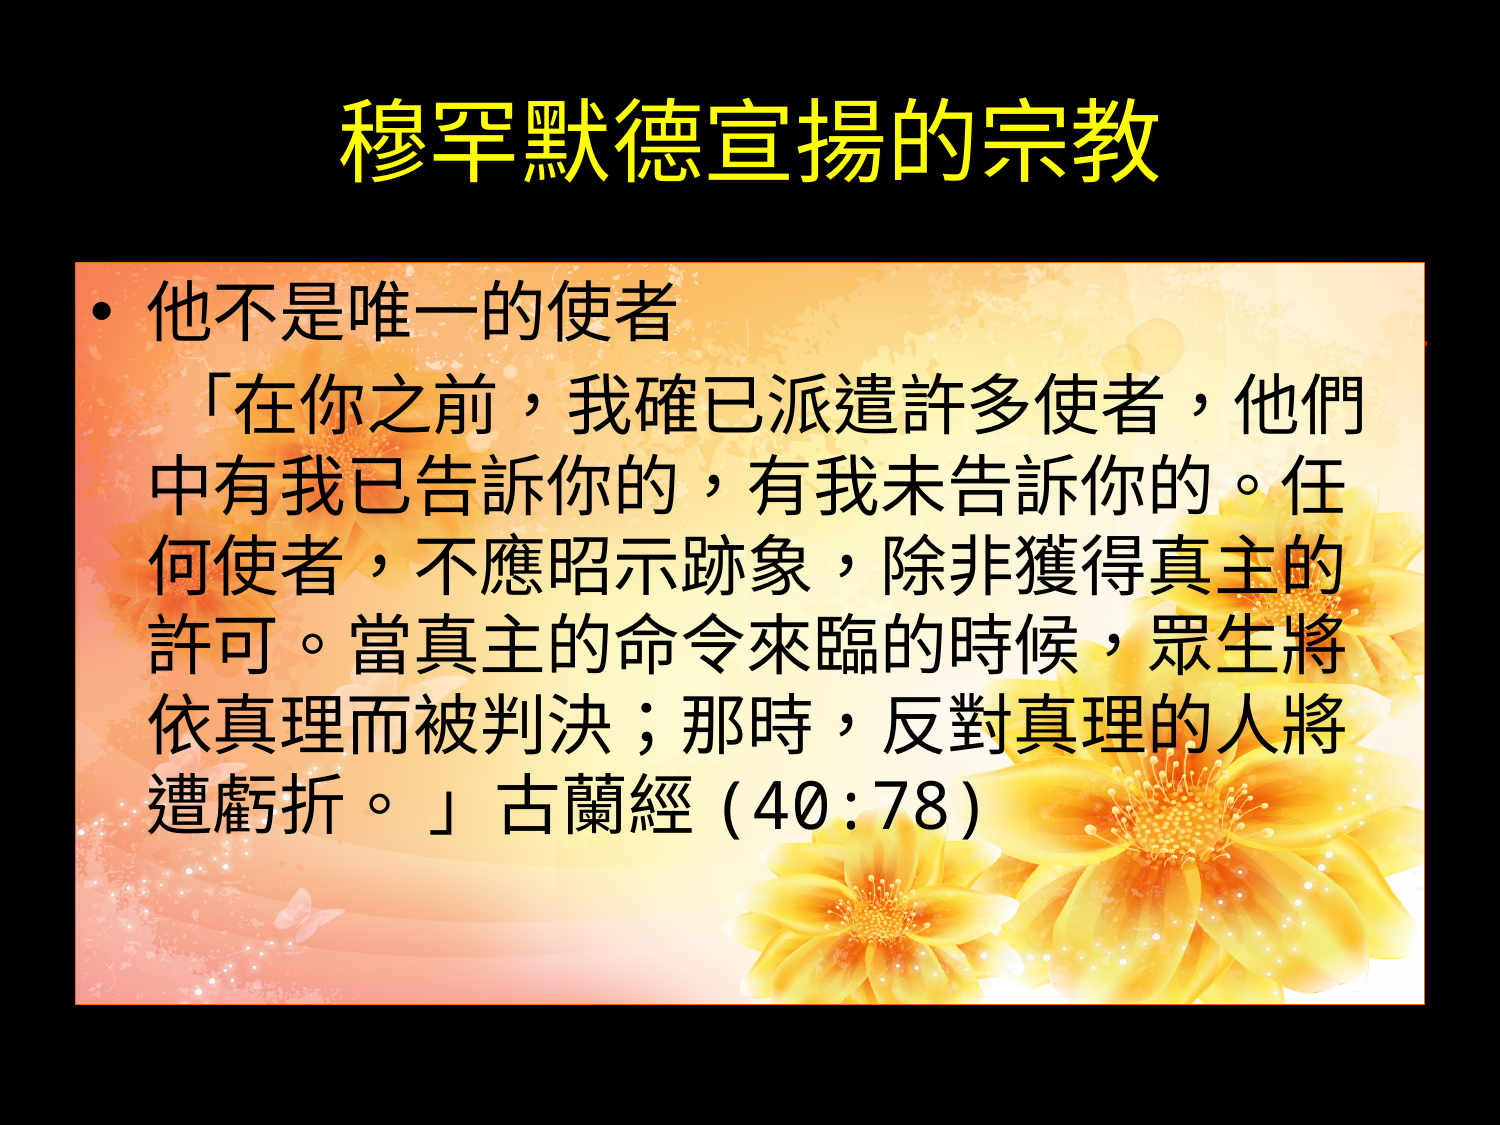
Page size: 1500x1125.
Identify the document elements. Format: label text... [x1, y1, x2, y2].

list 他不是唯一的使者 「在你之前，我確已派遣許多使者，他們中有我已告訴你的，有我未告訴你的。任何使者，不應昭示跡象，除非獲得真主的許可。當真主的命令來臨的時候，眾生將依真理而被判決；那時，反對真理的人將遭虧折。 」古蘭經(40:78) [75, 262, 1425, 1005]
title 穆罕默德宣揚的宗教 [75, 45, 1425, 233]
